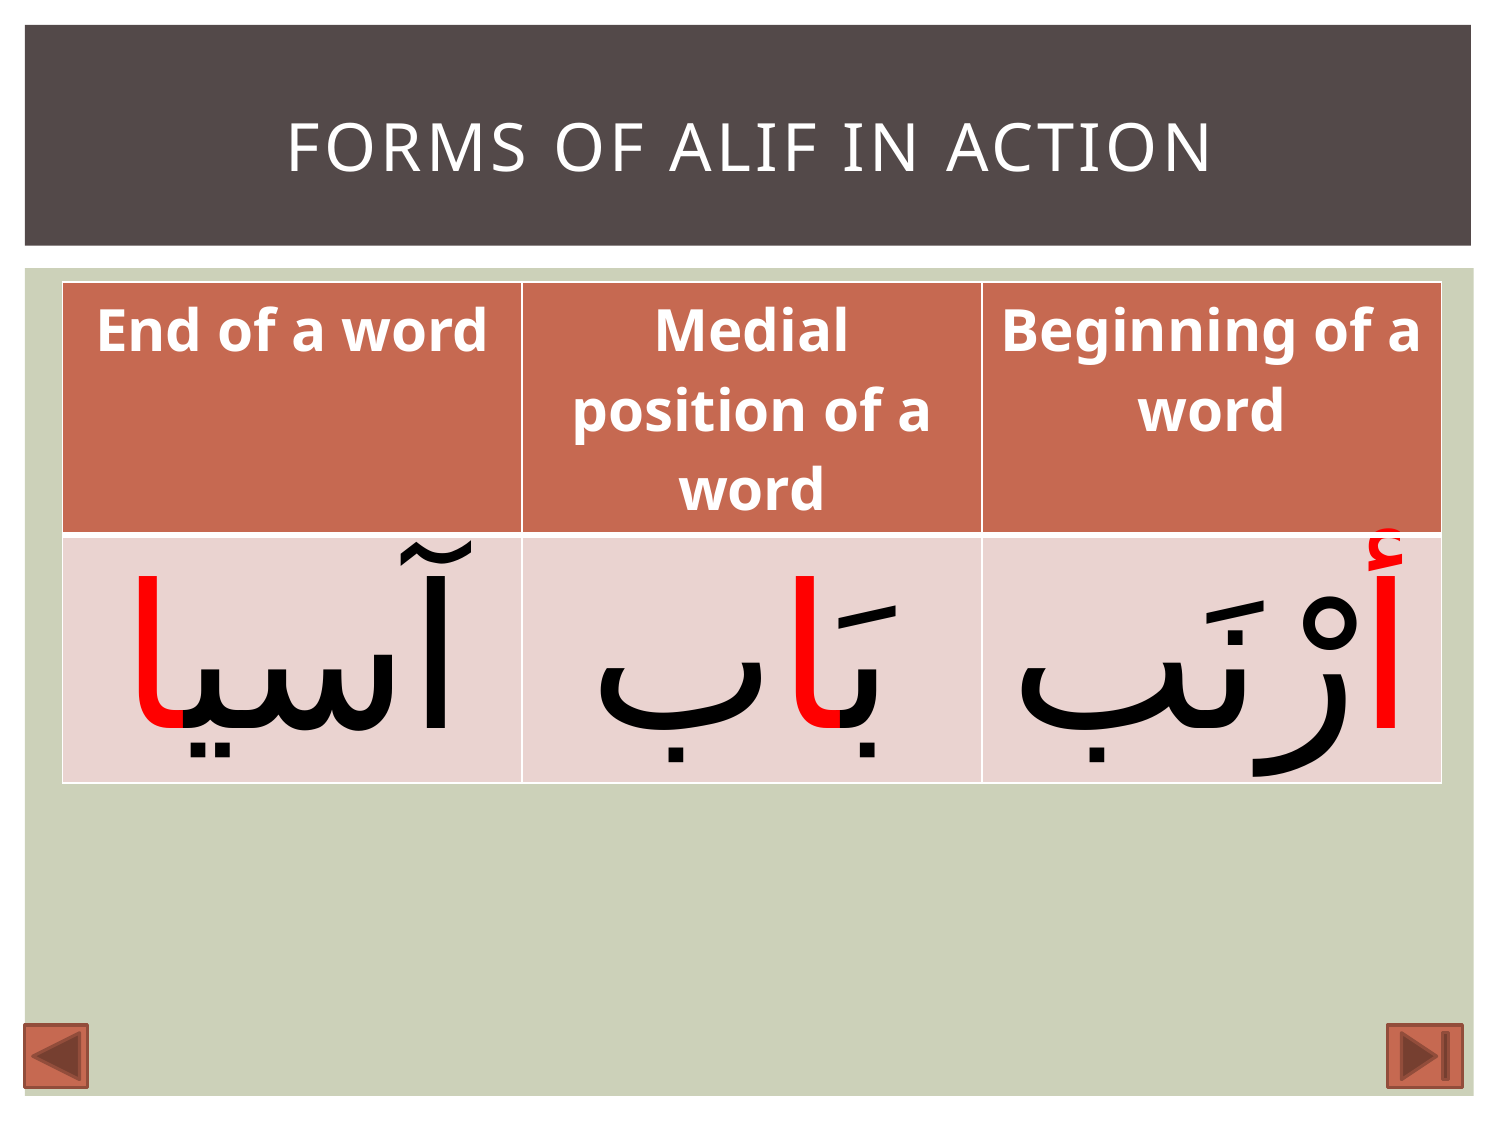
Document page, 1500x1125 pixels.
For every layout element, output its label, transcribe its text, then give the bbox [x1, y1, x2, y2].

table_cell ﺁسيا [63, 538, 521, 782]
text_box [23, 1023, 89, 1089]
table_header End of a word [63, 283, 521, 532]
table_cell بَاب [523, 538, 981, 782]
table_header Medial position of a word [523, 283, 981, 532]
table_cell أرْنَب [983, 538, 1441, 782]
text_box [1386, 1023, 1464, 1089]
title Forms of alif in action [62, 58, 1438, 232]
table_header Beginning of a word [983, 283, 1441, 532]
